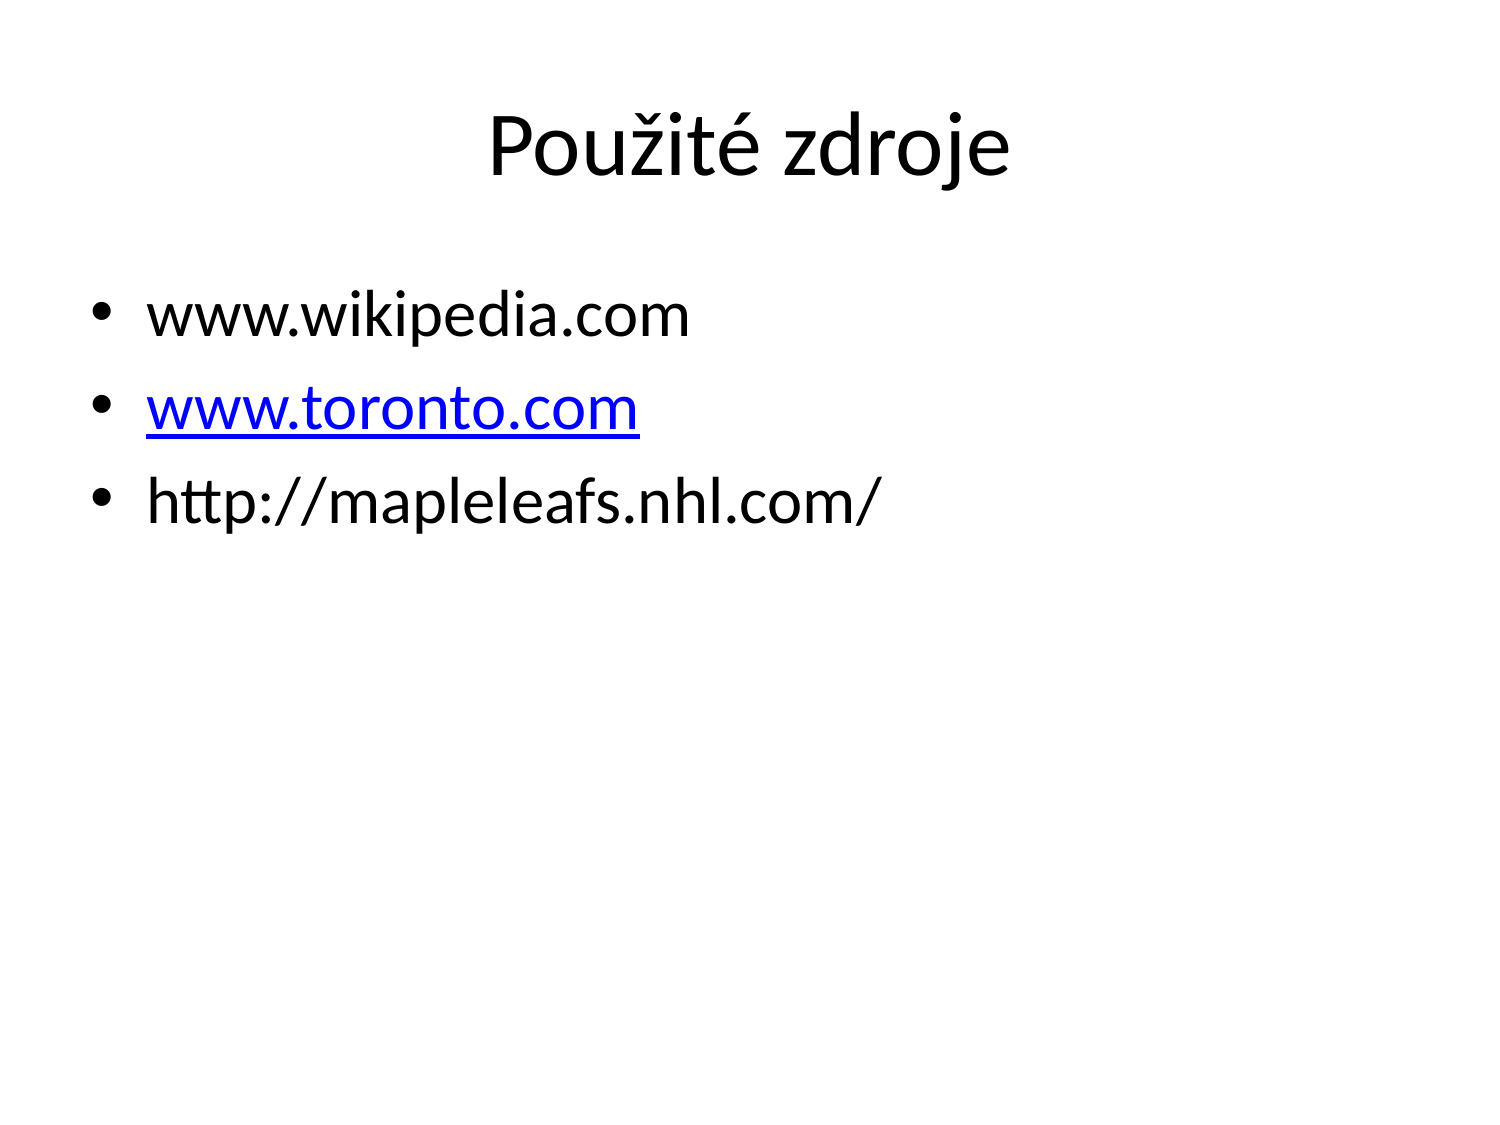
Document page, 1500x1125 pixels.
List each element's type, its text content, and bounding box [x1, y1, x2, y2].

title Použité zdroje [75, 45, 1425, 233]
list www.wikipedia.com www.toronto.com http://mapleleafs.nhl.com/ [75, 262, 1425, 1005]
